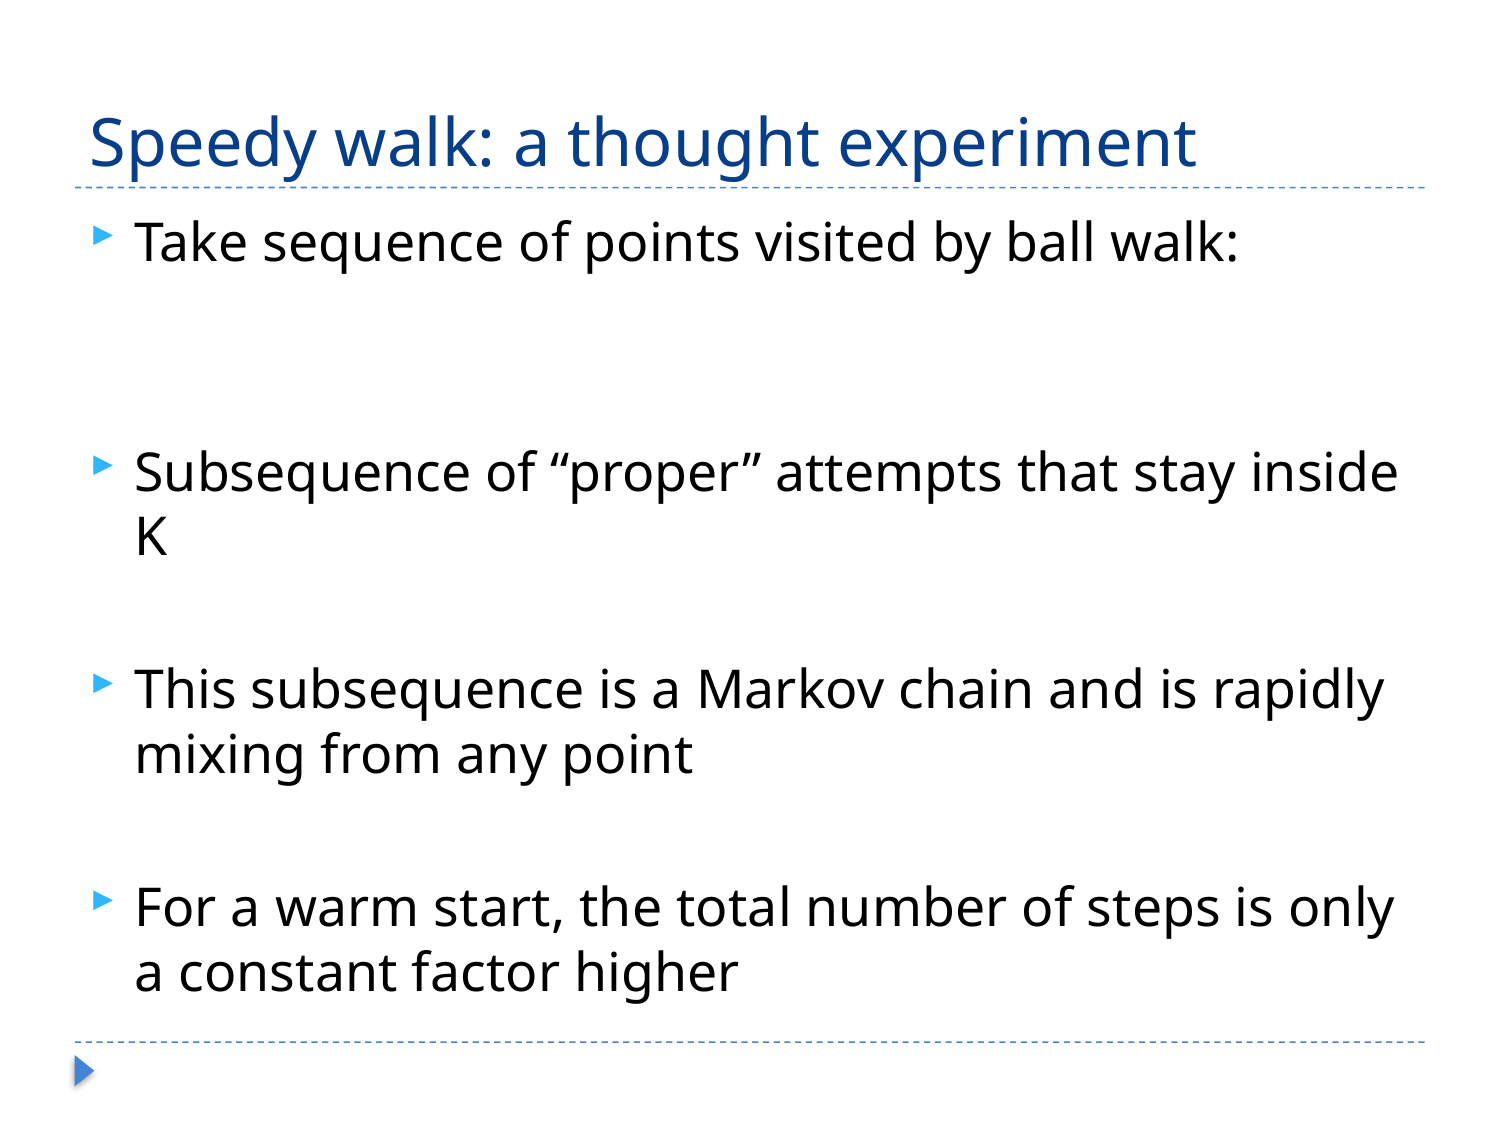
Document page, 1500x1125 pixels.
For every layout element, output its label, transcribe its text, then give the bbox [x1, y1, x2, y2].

title Speedy walk: a thought experiment [75, 24, 1425, 188]
